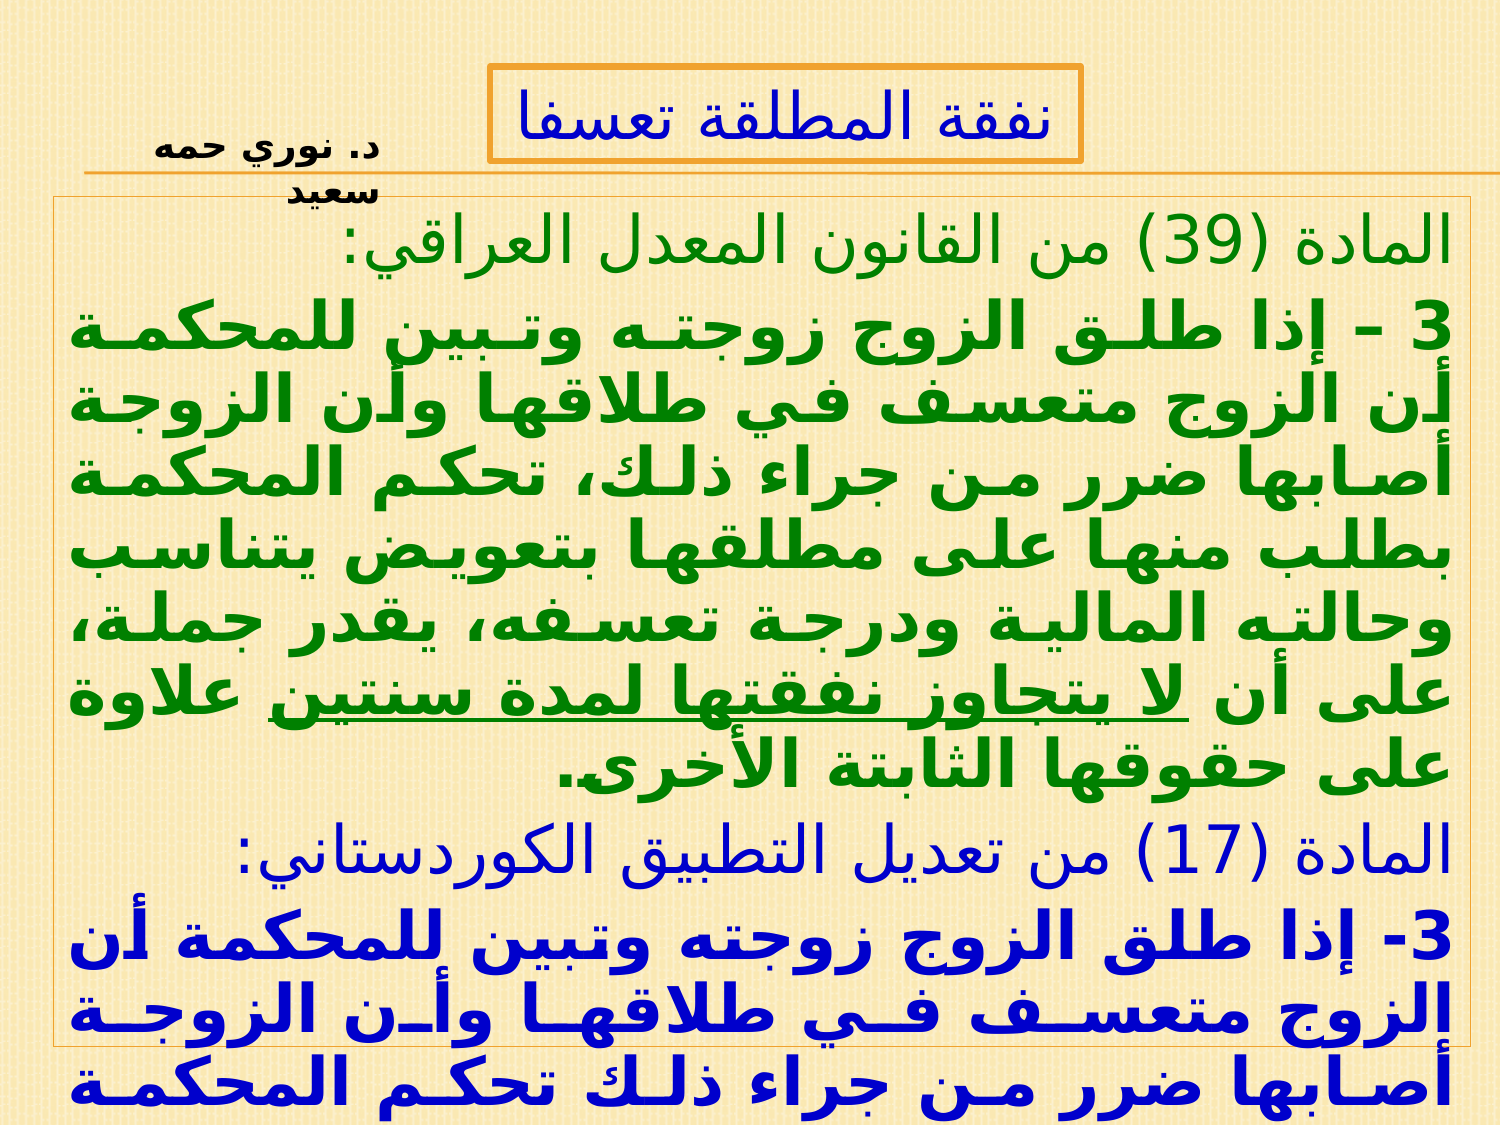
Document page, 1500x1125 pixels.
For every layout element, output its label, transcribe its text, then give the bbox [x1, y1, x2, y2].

text_box د. نوري حمه سعيد [135, 113, 396, 219]
title نفقة المطلقة تعسفا [487, 63, 1084, 164]
list المادة (39) من القانون المعدل العراقي: 3 – إذا طلق الزوج زوجته وتبين للمحكمة أن الزوج متعسف في طلاقها وأن الزوجة أصابها ضرر من جراء ذلك، تحكم المحكمة بطلب منها على مطلقها بتعويض يتناسب وحالته المالية ودرجة تعسفه، يقدر جملة، على أن لا يتجاوز نفقتها لمدة سنتين علاوة على حقوقها الثابتة الأخرى. المادة (17) من تعديل التطبيق الكوردستاني: 3- إذا طلق الزوج زوجته وتبين للمحكمة أن الزوج متعسف في طلاقها وأن الزوجة أصابها ضرر من جراء ذلك تحكم المحكمة بطلب منها على مطلقها بتعويض يتناسب وحالته المالية ودرجة تعسفه يقدر جملة على أن لا تقل عن نفقتها لمدة ثلاث سنوات ولا تزيد على خمس سنوات علاوة على حقوقها الثابتة الأخرى. [53, 196, 1471, 1047]
